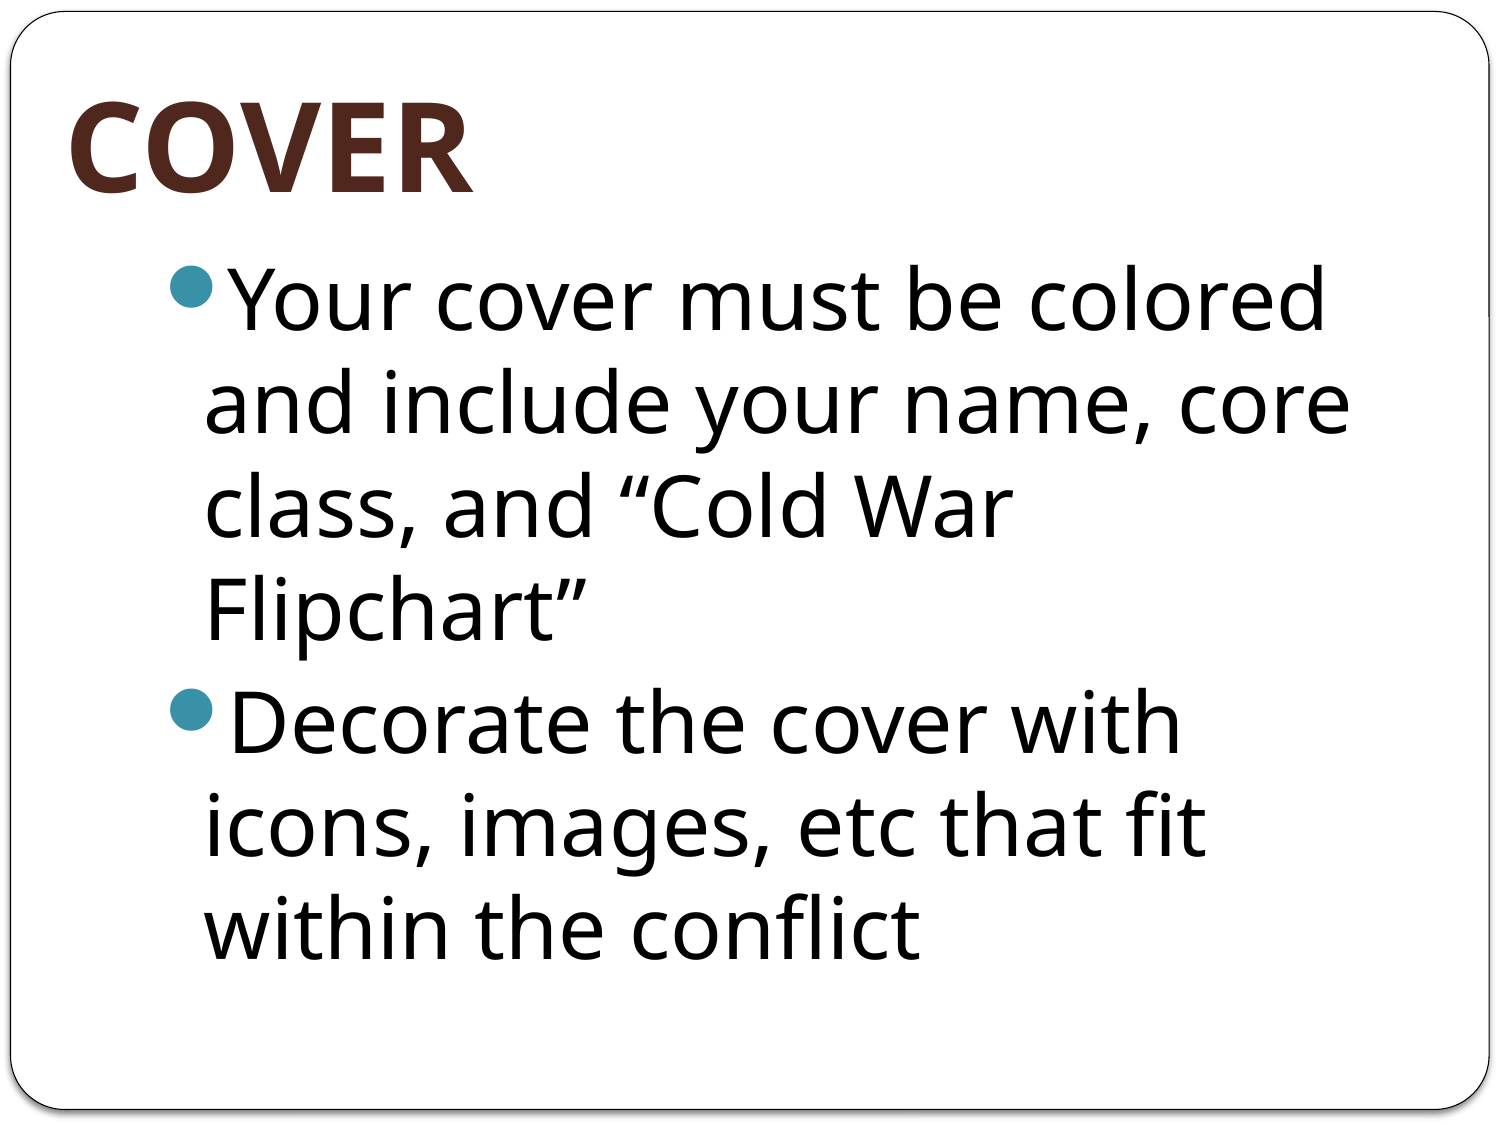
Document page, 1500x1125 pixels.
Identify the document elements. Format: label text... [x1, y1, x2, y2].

list Your cover must be colored and include your name, core class, and “Cold War Flipchart” Decorate the cover with icons, images, etc that fit within the conflict [150, 237, 1425, 988]
title COVER [50, 45, 1425, 233]
